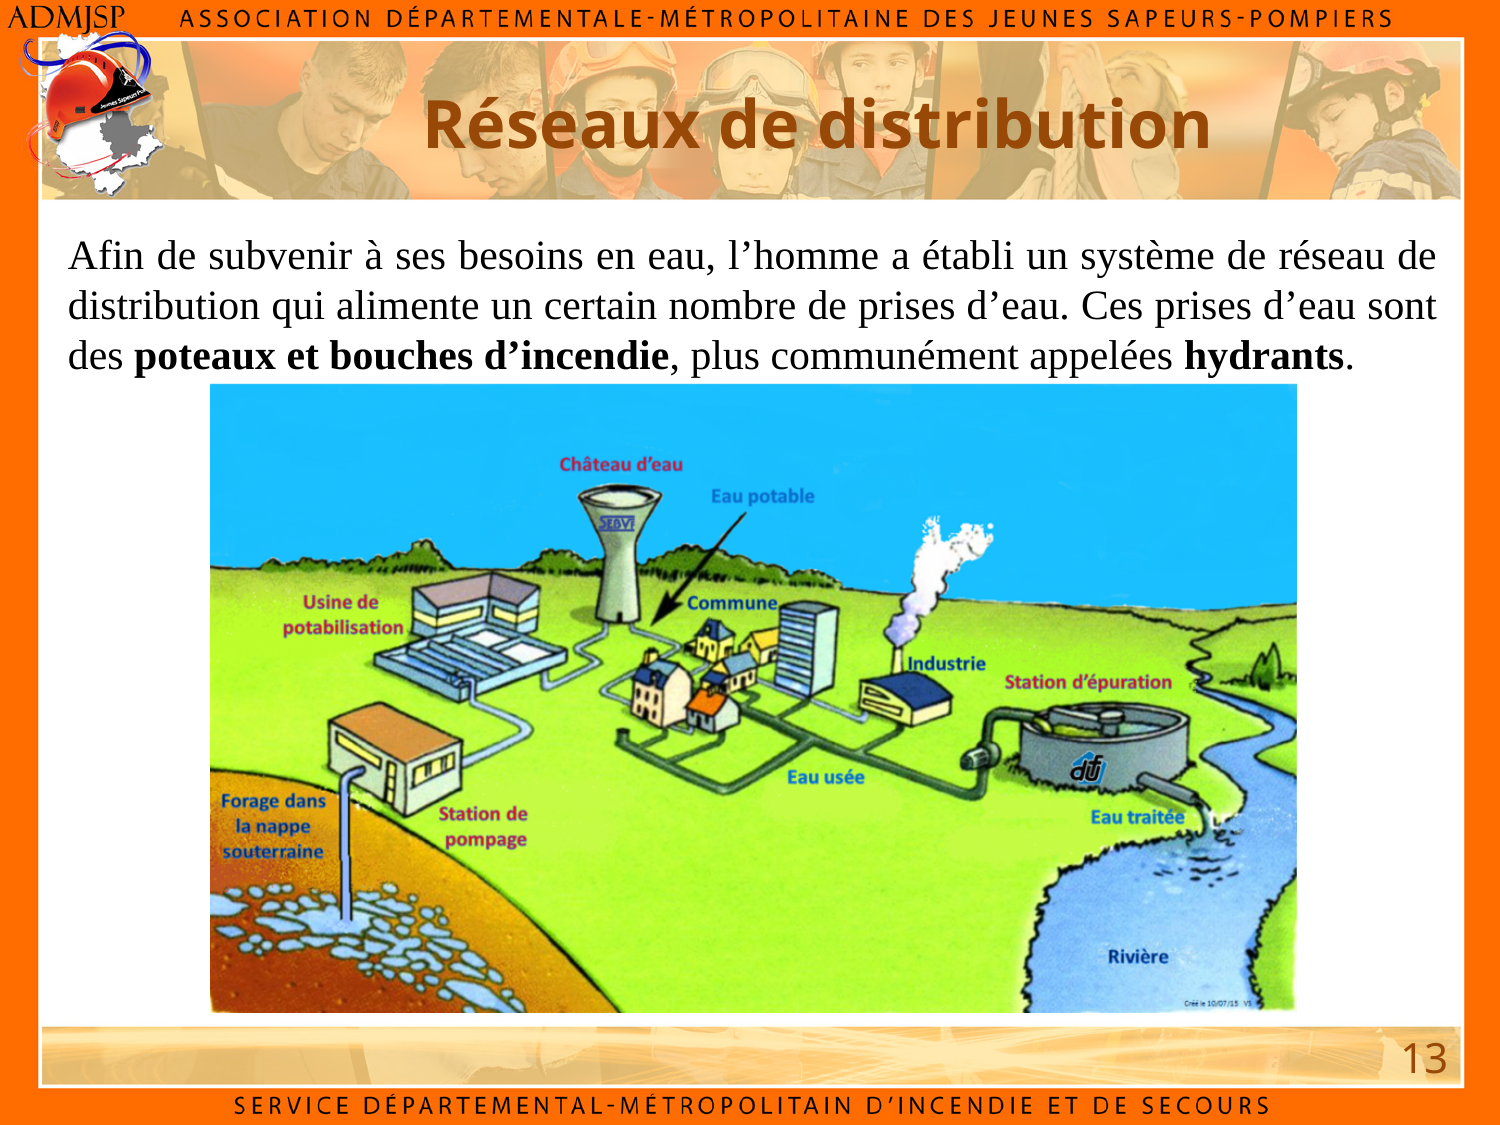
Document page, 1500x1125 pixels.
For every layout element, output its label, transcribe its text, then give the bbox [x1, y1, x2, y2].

slide_number 13 [1113, 1029, 1464, 1090]
picture [0, 0, 1500, 1125]
title Réseaux de distribution [183, 45, 1454, 200]
text_box Afin de subvenir à ses besoins en eau, l’homme a établi un système de réseau de distribution qui alimente un certain nombre de prises d’eau. Ces prises d’eau sont des poteaux et bouches d’incendie, plus communément appelées hydrants. [53, 220, 1454, 385]
